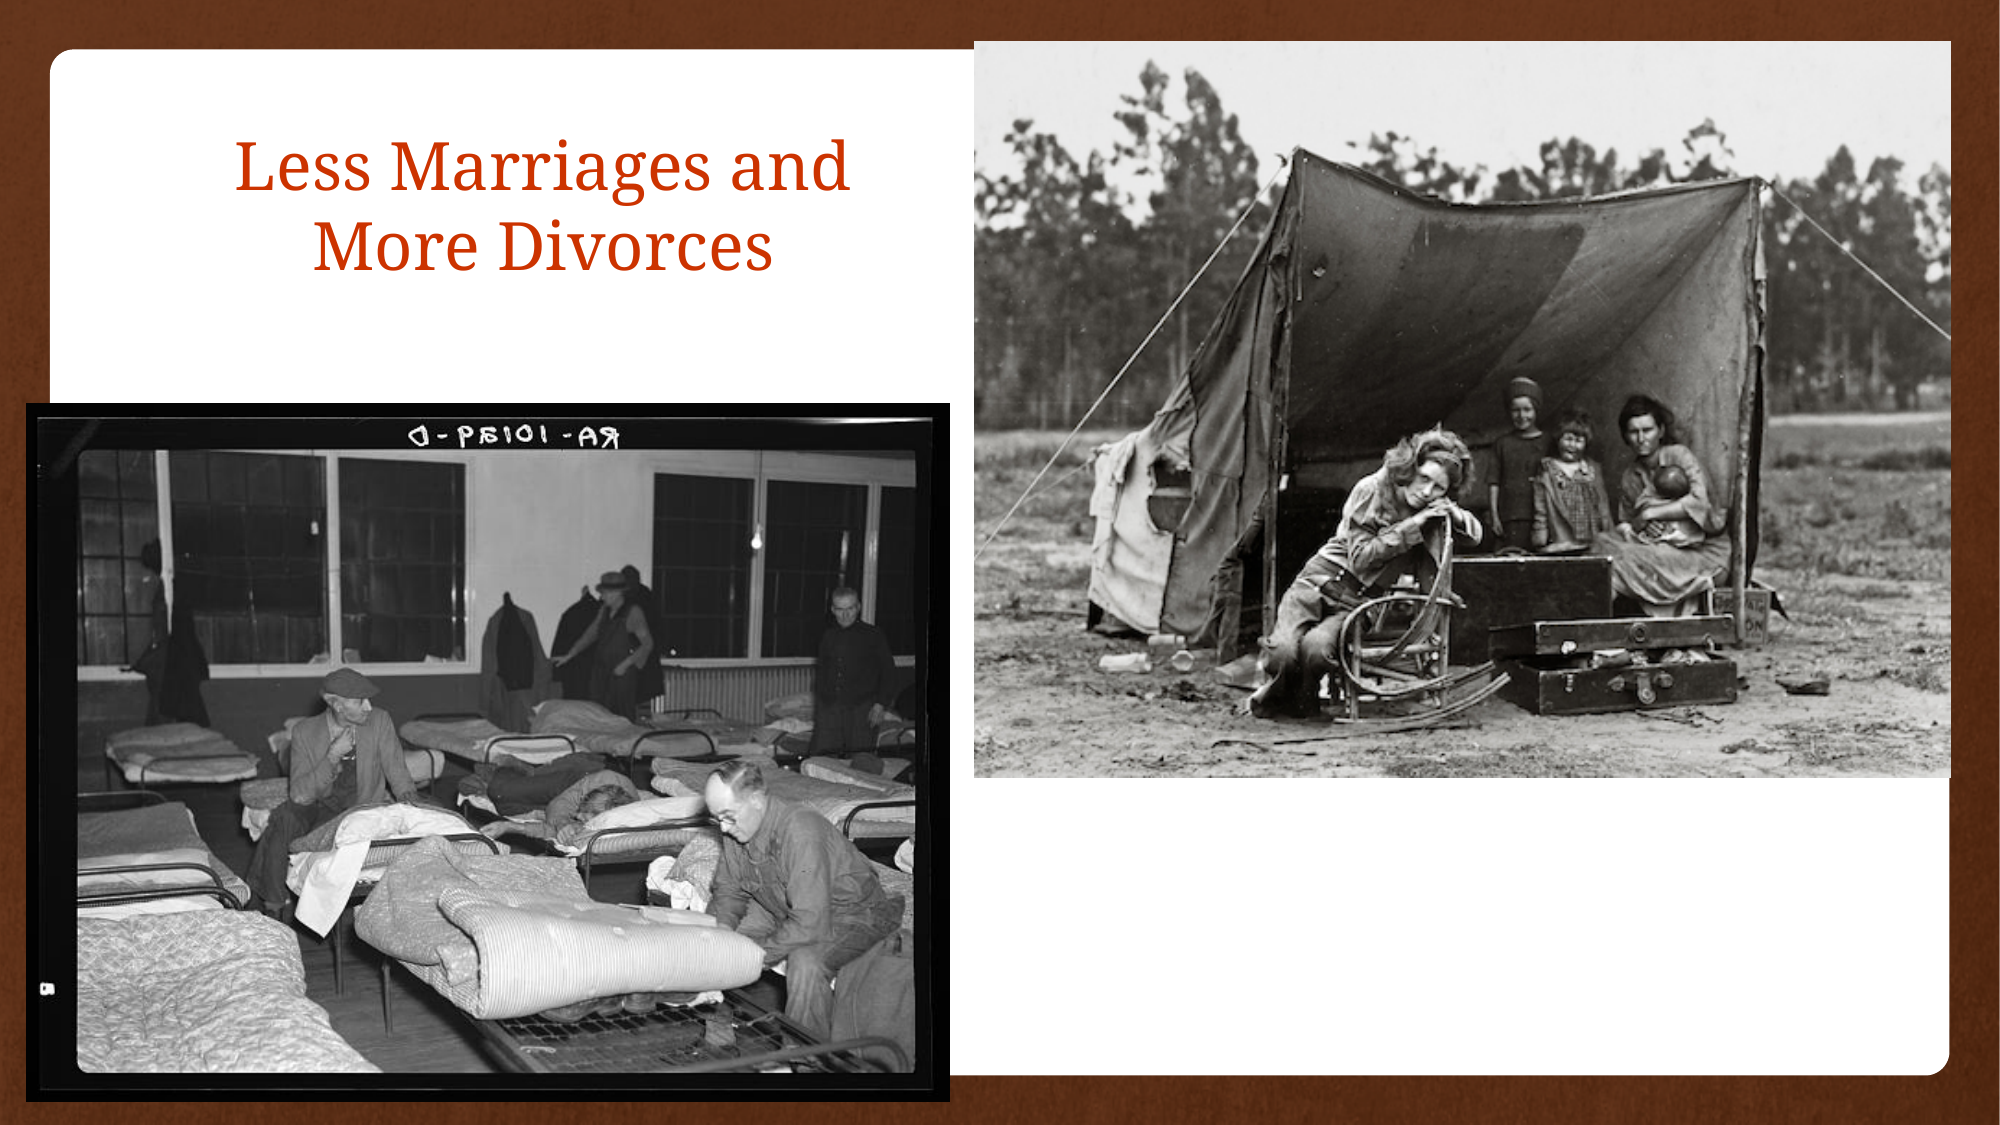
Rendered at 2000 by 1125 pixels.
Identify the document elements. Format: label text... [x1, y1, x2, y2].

picture [26, 403, 950, 1102]
title Less Marriages and More Divorces [199, 99, 887, 292]
picture [974, 41, 1951, 778]
